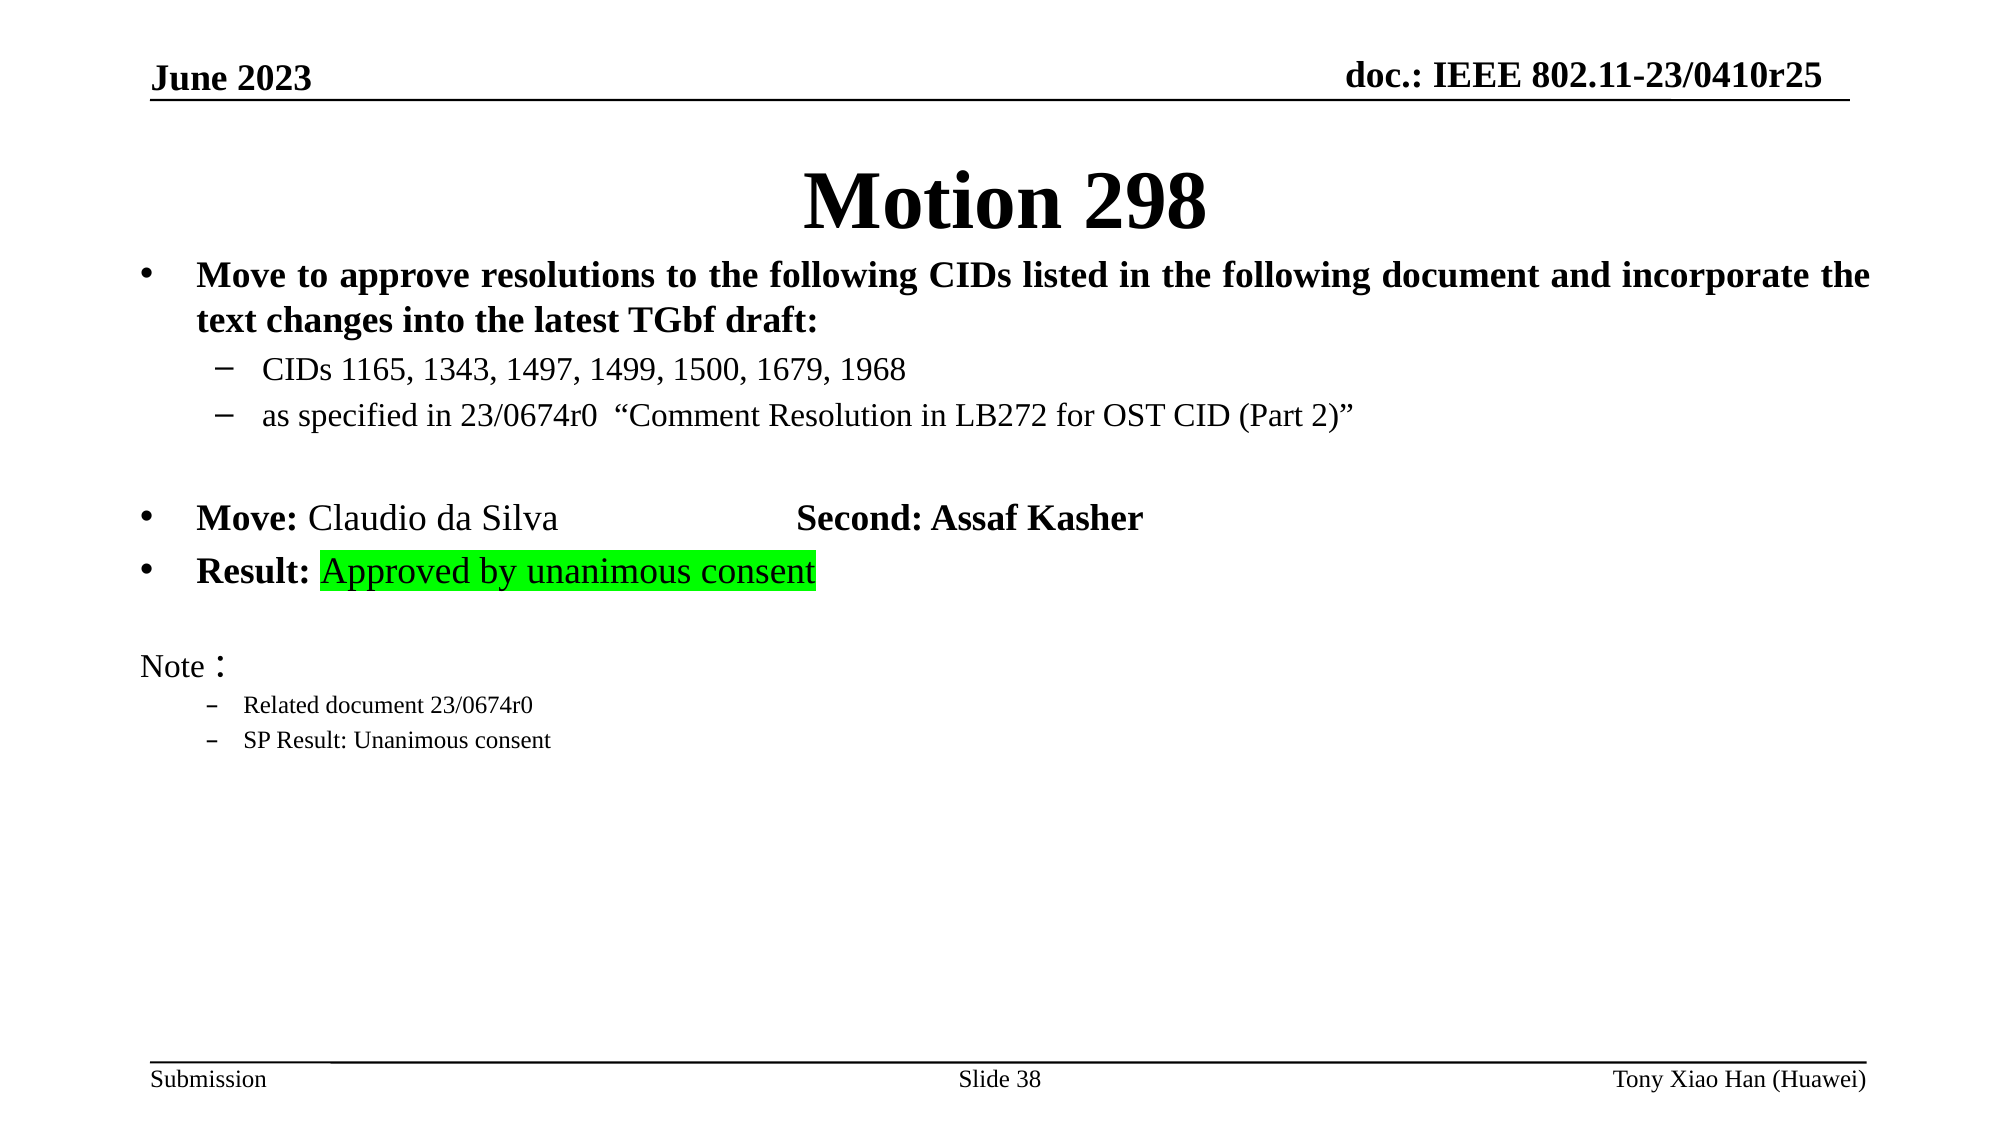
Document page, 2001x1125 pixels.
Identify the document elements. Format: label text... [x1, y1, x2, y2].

text_box Motion 298 [368, 137, 1644, 212]
text_box Move to approve resolutions to the following CIDs listed in the following document and incorporate the text changes into the latest TGbf draft: CIDs 1165, 1343, 1497, 1499, 1500, 1679, 1968 as specified in 23/0674r0 “Comment Resolution in LB272 for OST CID (Part 2)” Move: Claudio da Silva Second: Assaf Kasher Result: Approved by unanimous consent Note： Related document 23/0674r0 SP Result: Unanimous consent [125, 212, 1888, 900]
